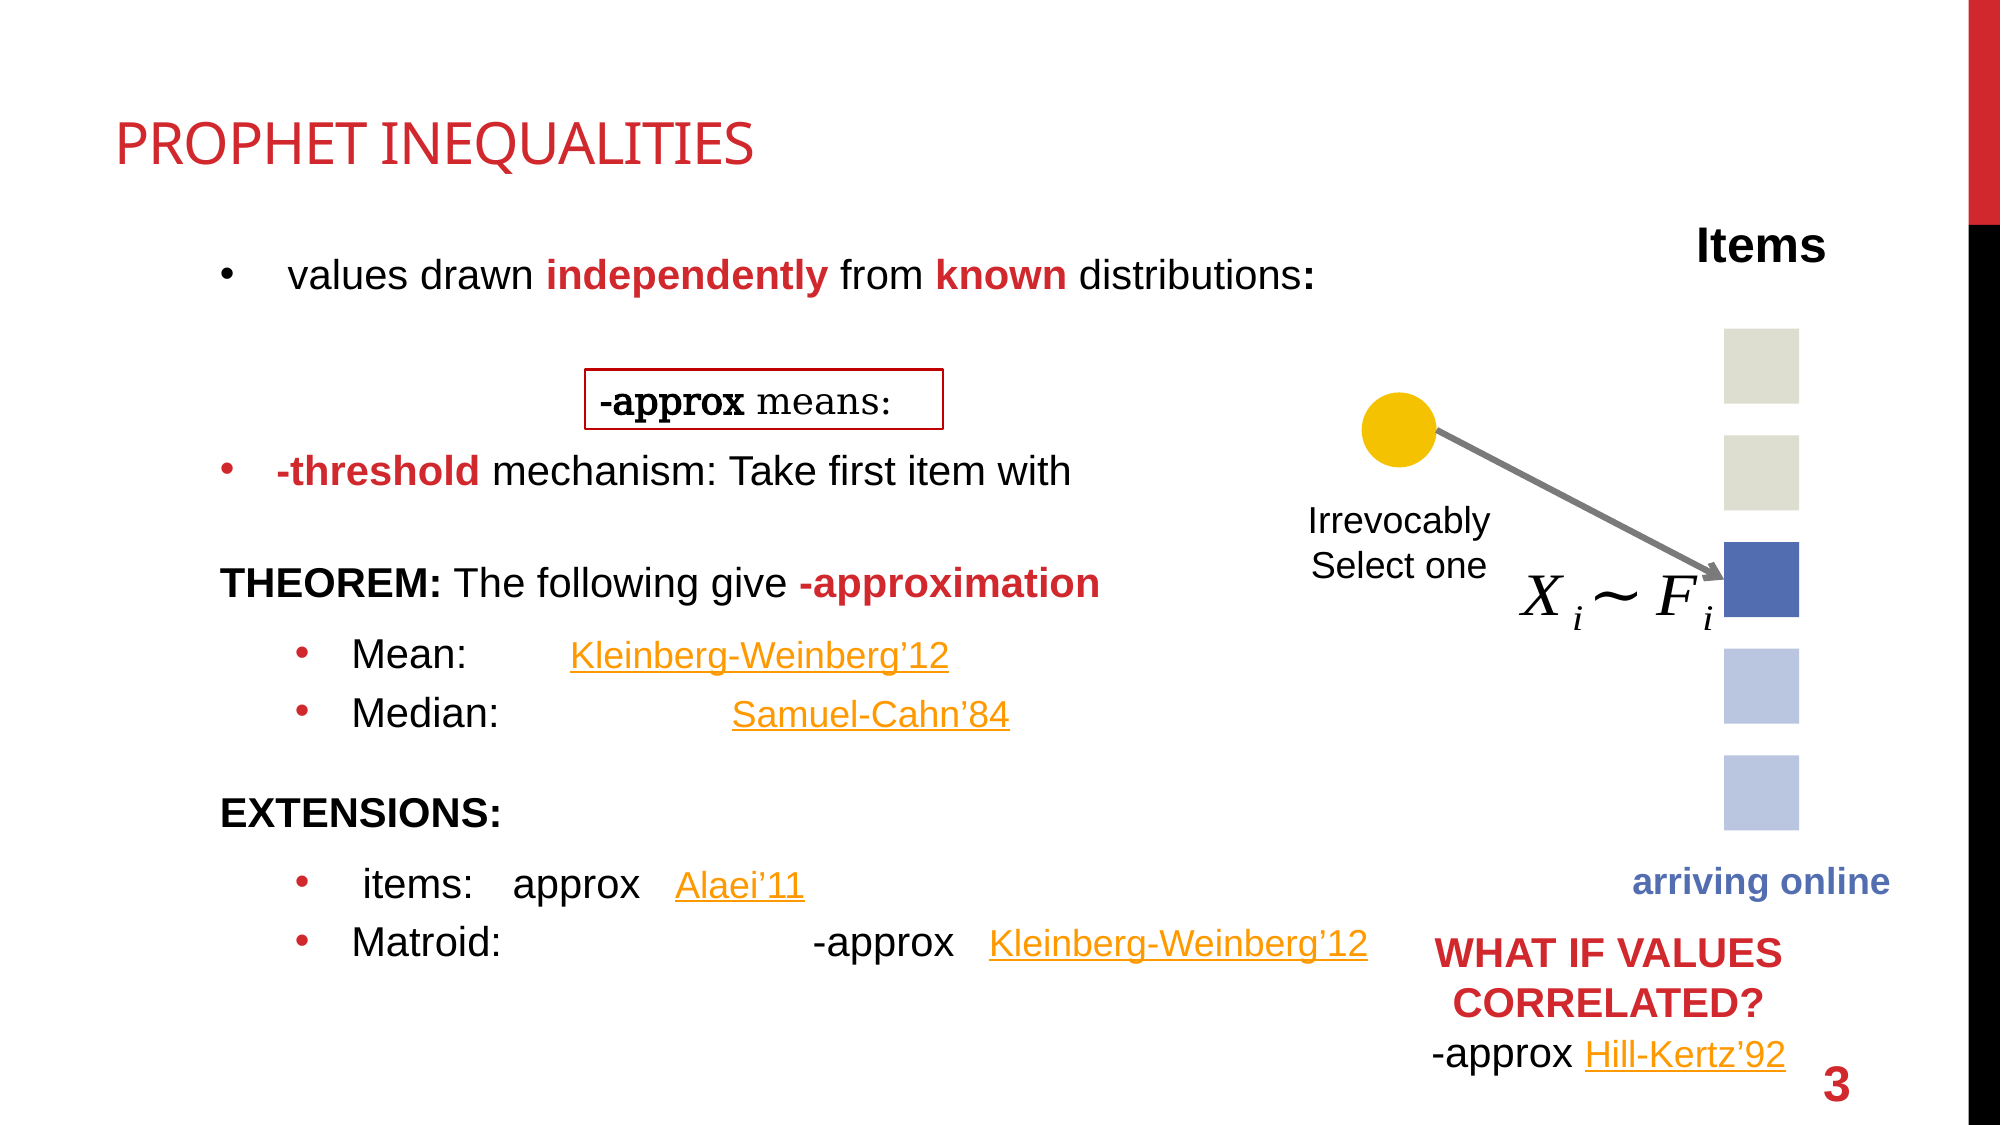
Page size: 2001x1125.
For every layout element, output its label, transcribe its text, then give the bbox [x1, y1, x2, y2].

text_box [1722, 646, 1801, 726]
slide_number 3 [1808, 1051, 1992, 1112]
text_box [1436, 429, 1725, 581]
text_box [1722, 326, 1801, 406]
text_box arriving online [1563, 849, 1960, 910]
text_box Irrevocably Select one [1279, 488, 1519, 593]
text_box Items [1636, 205, 1887, 281]
text_box [1722, 540, 1801, 619]
text_box [1733, 433, 1801, 513]
text_box [1359, 390, 1439, 470]
title Prophet Inequalities [99, 11, 1729, 184]
text_box [1722, 753, 1801, 833]
